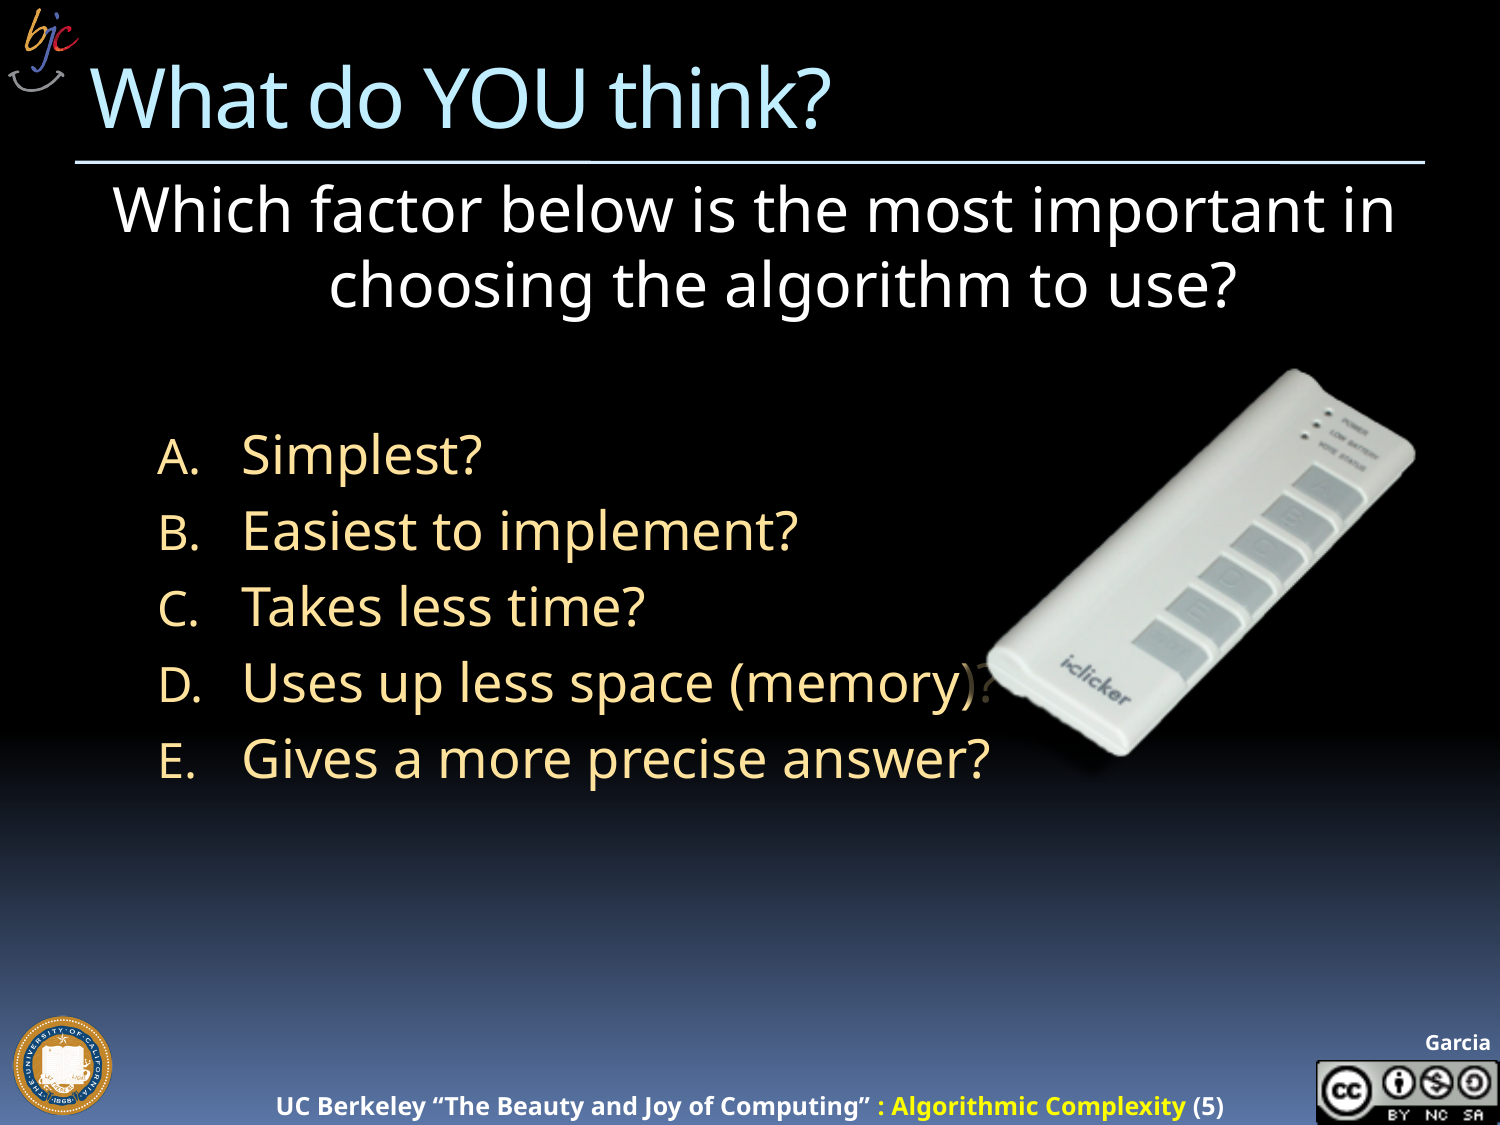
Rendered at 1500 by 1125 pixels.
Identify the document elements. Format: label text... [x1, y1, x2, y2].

picture [8, 8, 79, 92]
picture [12, 1015, 113, 1116]
footer UC Berkeley CS10 "The Beauty and Joy of Computing" : Algorithm Complexity [937, 1034, 1413, 1113]
title What do YOU think? [75, 37, 1425, 162]
picture [962, 361, 1425, 784]
picture [1316, 1060, 1500, 1125]
slide_number 5 [1413, 1034, 1488, 1113]
list Which factor below is the most important in choosing the algorithm to use? Simplest? Easiest to implement? Takes less time? Uses up less space (memory)? Gives a more precise answer? [74, 162, 1426, 1043]
